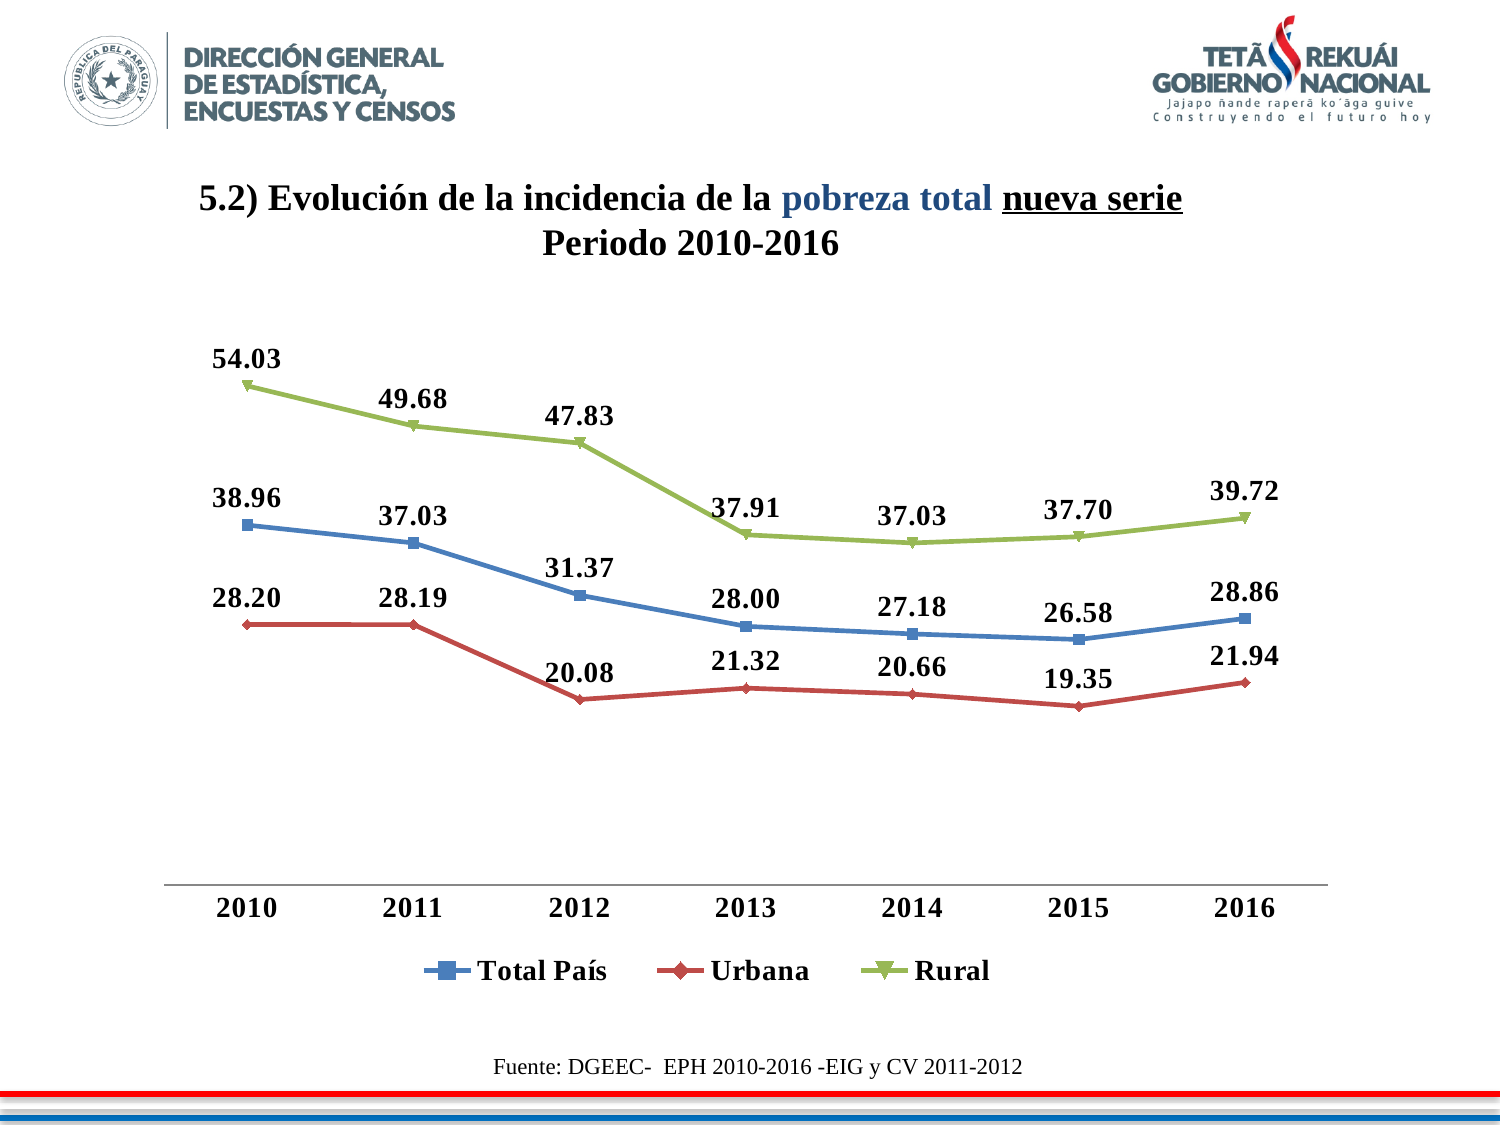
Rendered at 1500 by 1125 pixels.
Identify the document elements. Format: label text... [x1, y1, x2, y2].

picture [64, 32, 455, 129]
text_box 5.2) Evolución de la incidencia de la pobreza total nueva serie Periodo 2010-2016 [88, 165, 1294, 321]
chart [140, 324, 1330, 1061]
text_box Fuente: DGEEC- EPH 2010-2016 -EIG y CV 2011-2012 [478, 1069, 1244, 1087]
picture [1139, 3, 1447, 141]
